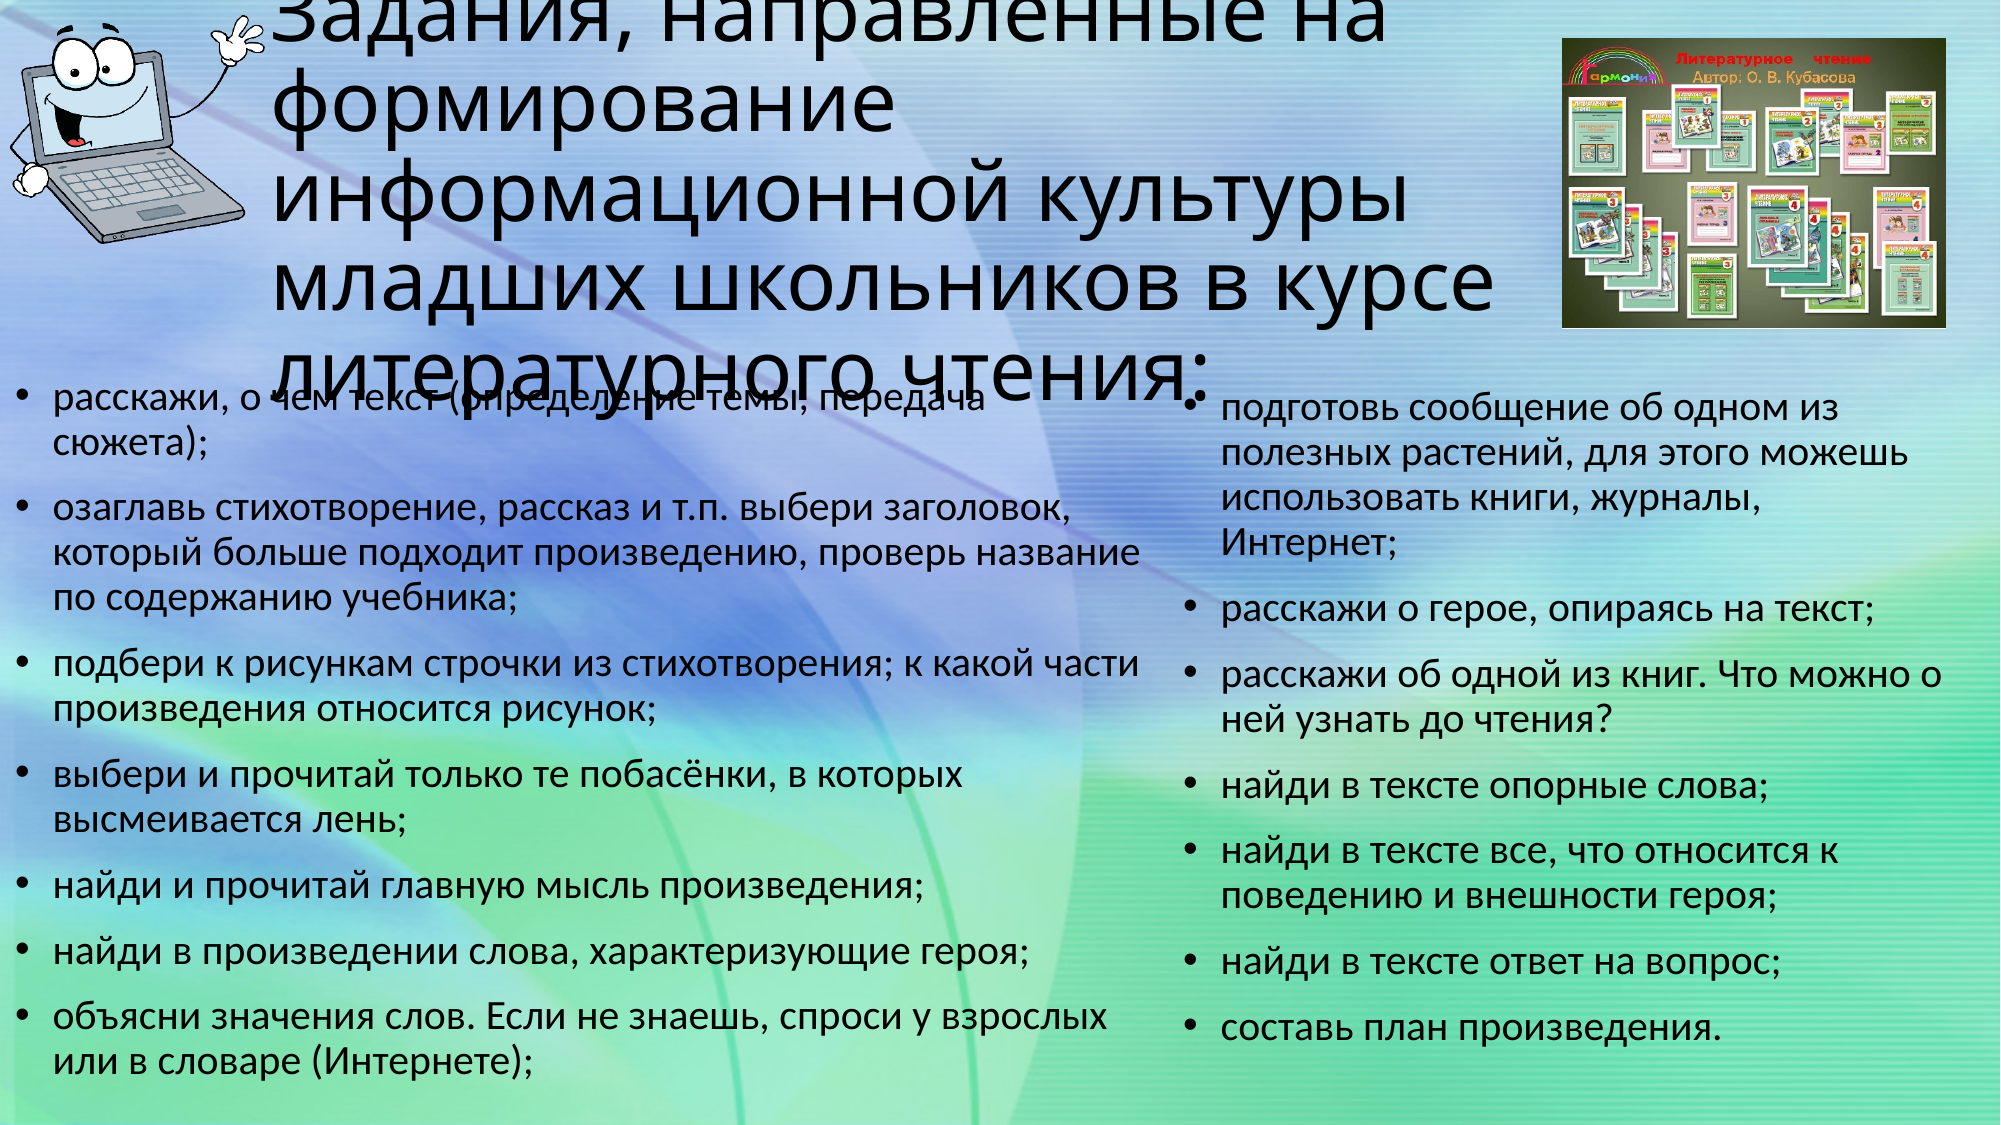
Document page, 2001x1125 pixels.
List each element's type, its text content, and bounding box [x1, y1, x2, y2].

title Задания, направленные на формирование информационной культуры младших школьников в курсе литературного чтения: [255, 59, 1562, 329]
picture [0, 0, 2000, 1125]
list расскажи, о чем текст (определение темы, передача сюжета); озаглавь стихотворение, рассказ и т.п. выбери заголовок, который больше подходит произведению, проверь название по содержанию учебника; подбери к рисункам строчки из стихотворения; к какой части произведения относится рисунок; выбери и прочитай только те побасёнки, в которых высмеивается лень; найди и прочитай главную мысль произведения; найди в произведении слова, характеризующие героя; объясни значения слов. Если не знаешь, спроси у взрослых или в словаре (Интернете); [0, 366, 1166, 1014]
list подготовь сообщение об одном из полезных растений, для этого можешь использовать книги, журналы, Интернет; расскажи о герое, опираясь на текст; расскажи об одной из книг. Что можно о ней узнать до чтения? найди в тексте опорные слова; найди в тексте все, что относится к поведению и внешности героя; найди в тексте ответ на вопрос; составь план произведения. [1168, 377, 1961, 1098]
